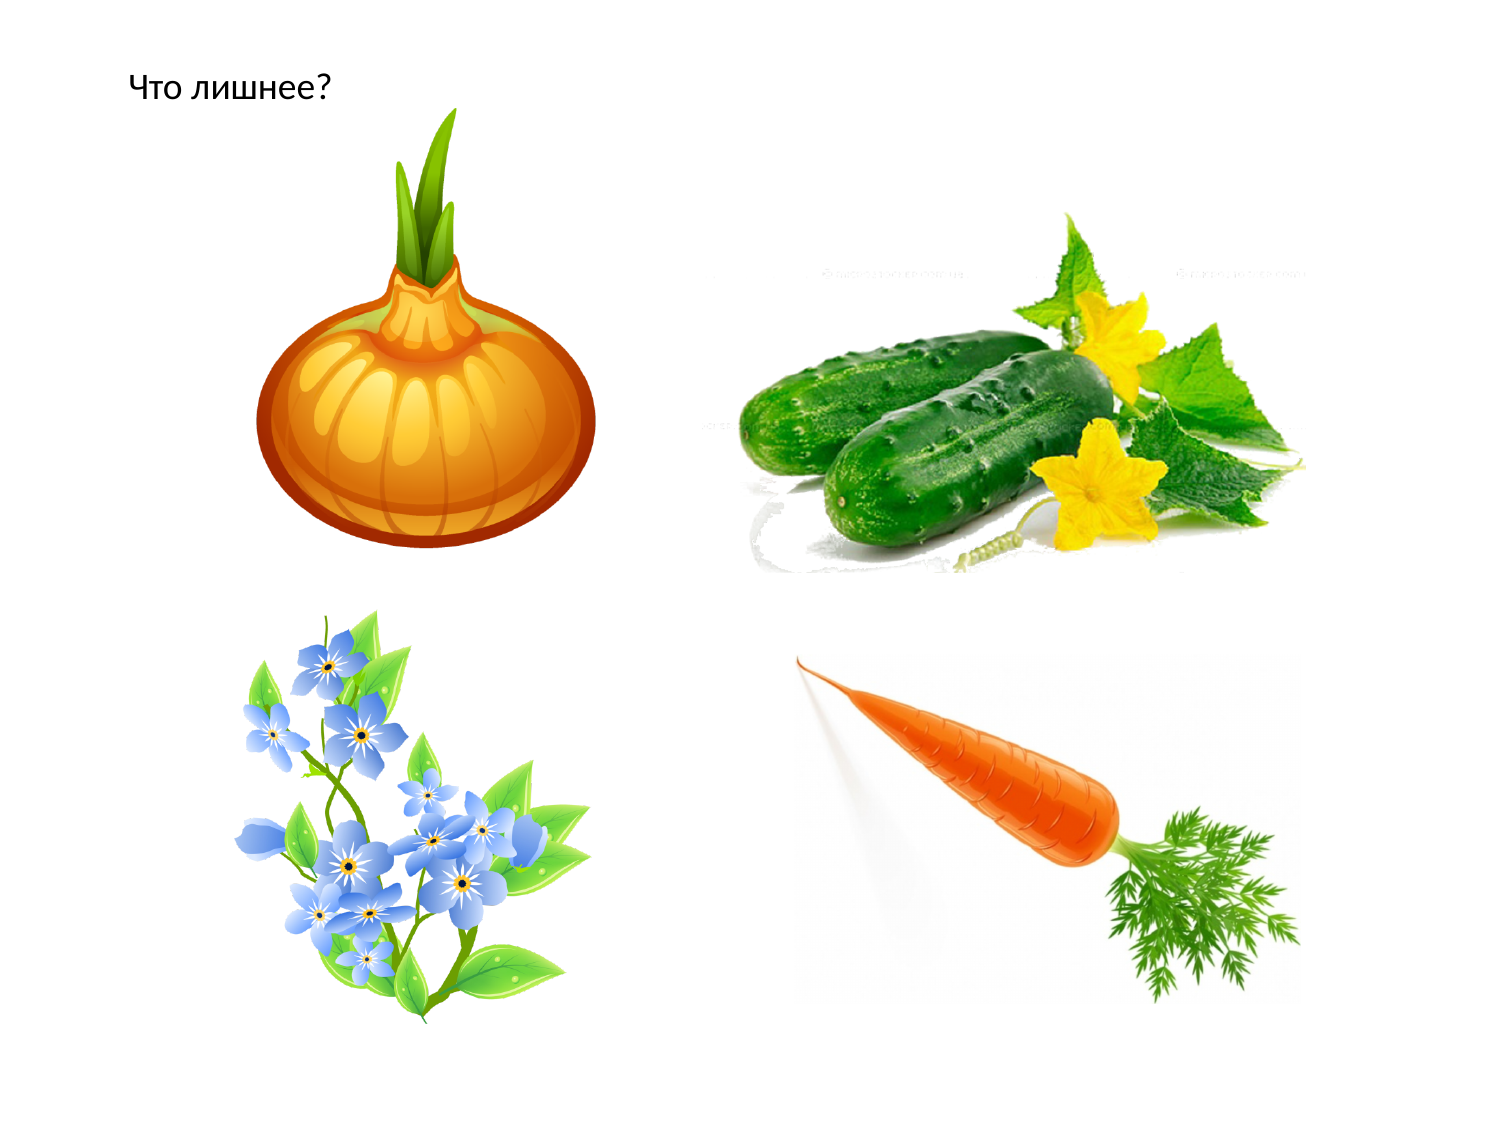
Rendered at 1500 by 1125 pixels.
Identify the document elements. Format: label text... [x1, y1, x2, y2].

picture [237, 106, 624, 560]
picture [233, 609, 592, 1024]
picture [795, 576, 1300, 1083]
picture [702, 207, 1306, 573]
text_box Что лишнее? [113, 54, 349, 115]
